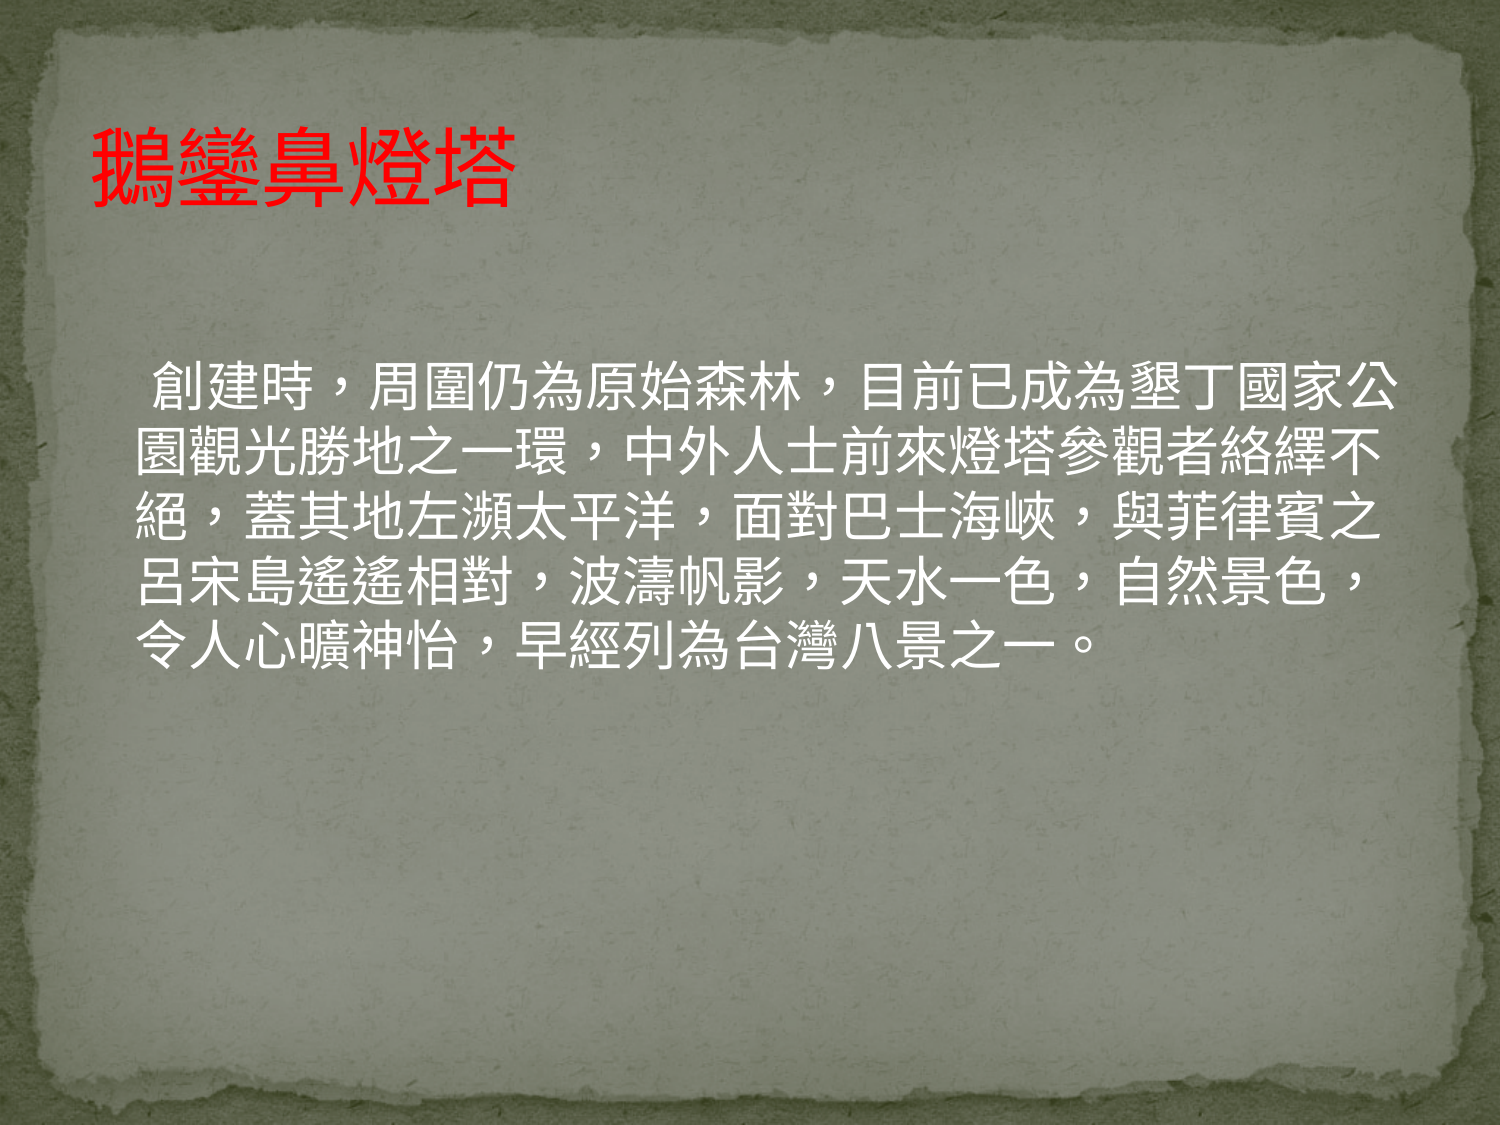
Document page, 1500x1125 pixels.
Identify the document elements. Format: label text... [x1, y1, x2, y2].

title 鵝鑾鼻燈塔 [74, 24, 1425, 225]
list 創建時，周圍仍為原始森林，目前已成為墾丁國家公園觀光勝地之一環，中外人士前來燈塔參觀者絡繹不絕，蓋其地左瀕太平洋，面對巴士海峽，與菲律賓之呂宋島遙遙相對，波濤帆影，天水一色，自然景色，令人心曠神怡，早經列為台灣八景之一。 [75, 344, 1425, 926]
